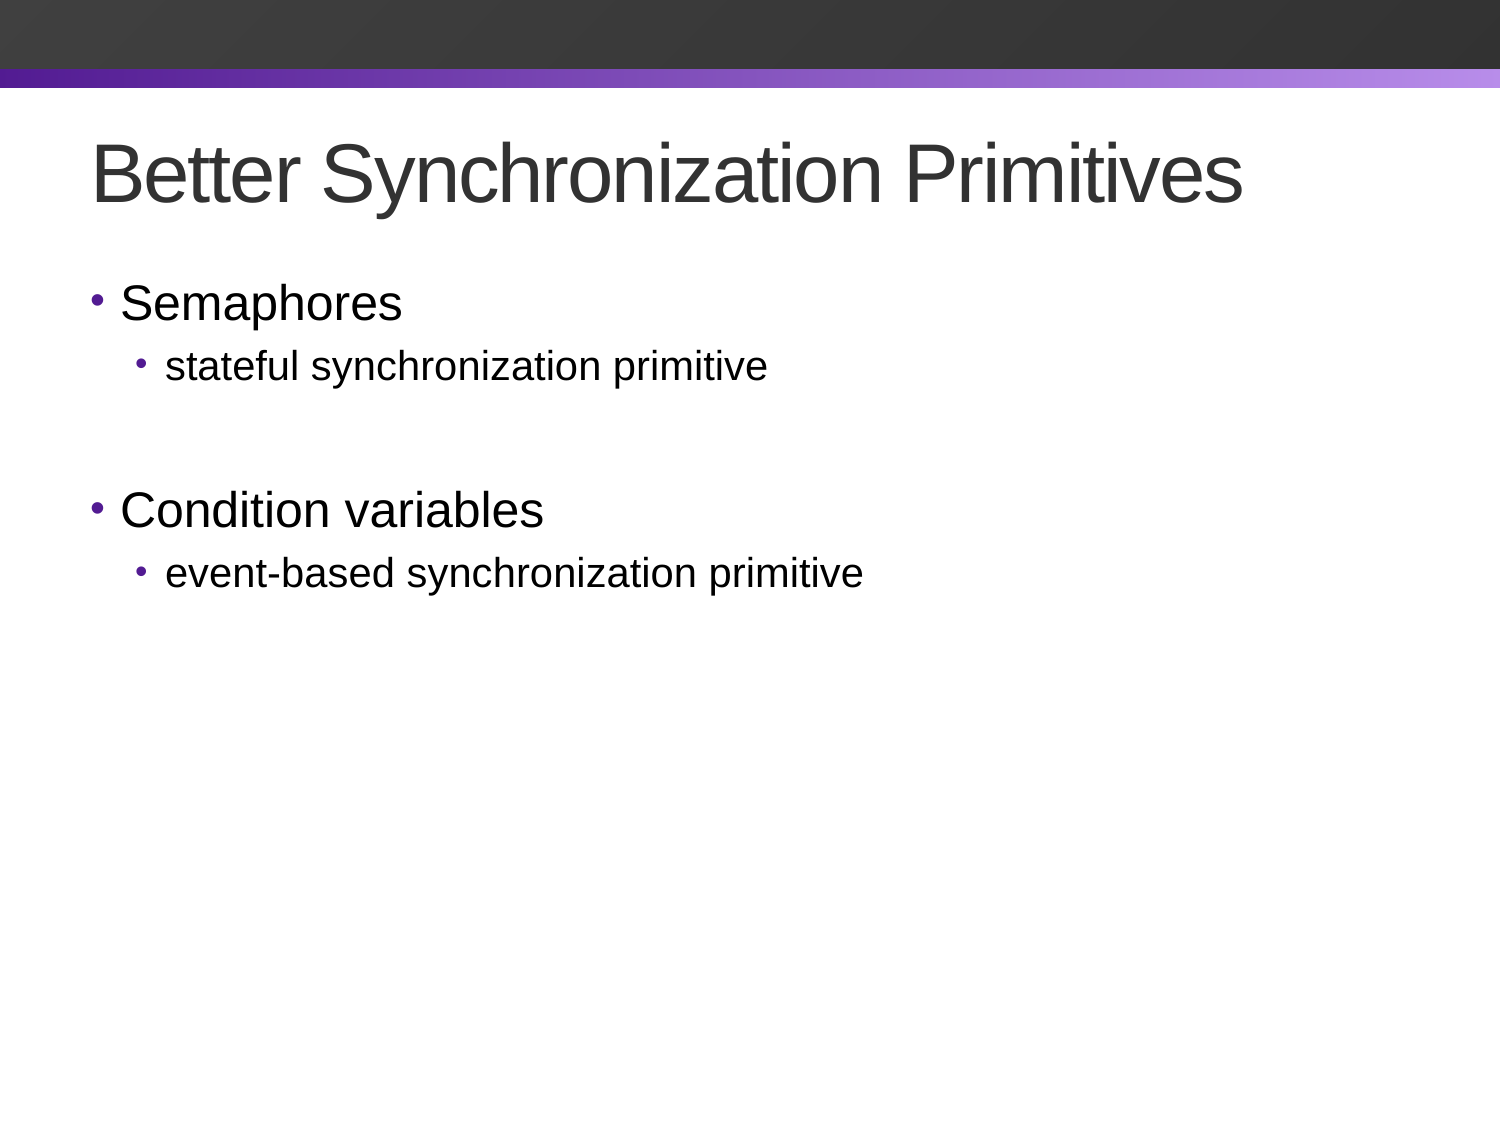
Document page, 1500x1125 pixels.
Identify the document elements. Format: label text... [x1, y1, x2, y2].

title Better Synchronization Primitives [75, 87, 1425, 250]
list Semaphores stateful synchronization primitive Condition variables event-based synchronization primitive [75, 262, 1425, 1063]
